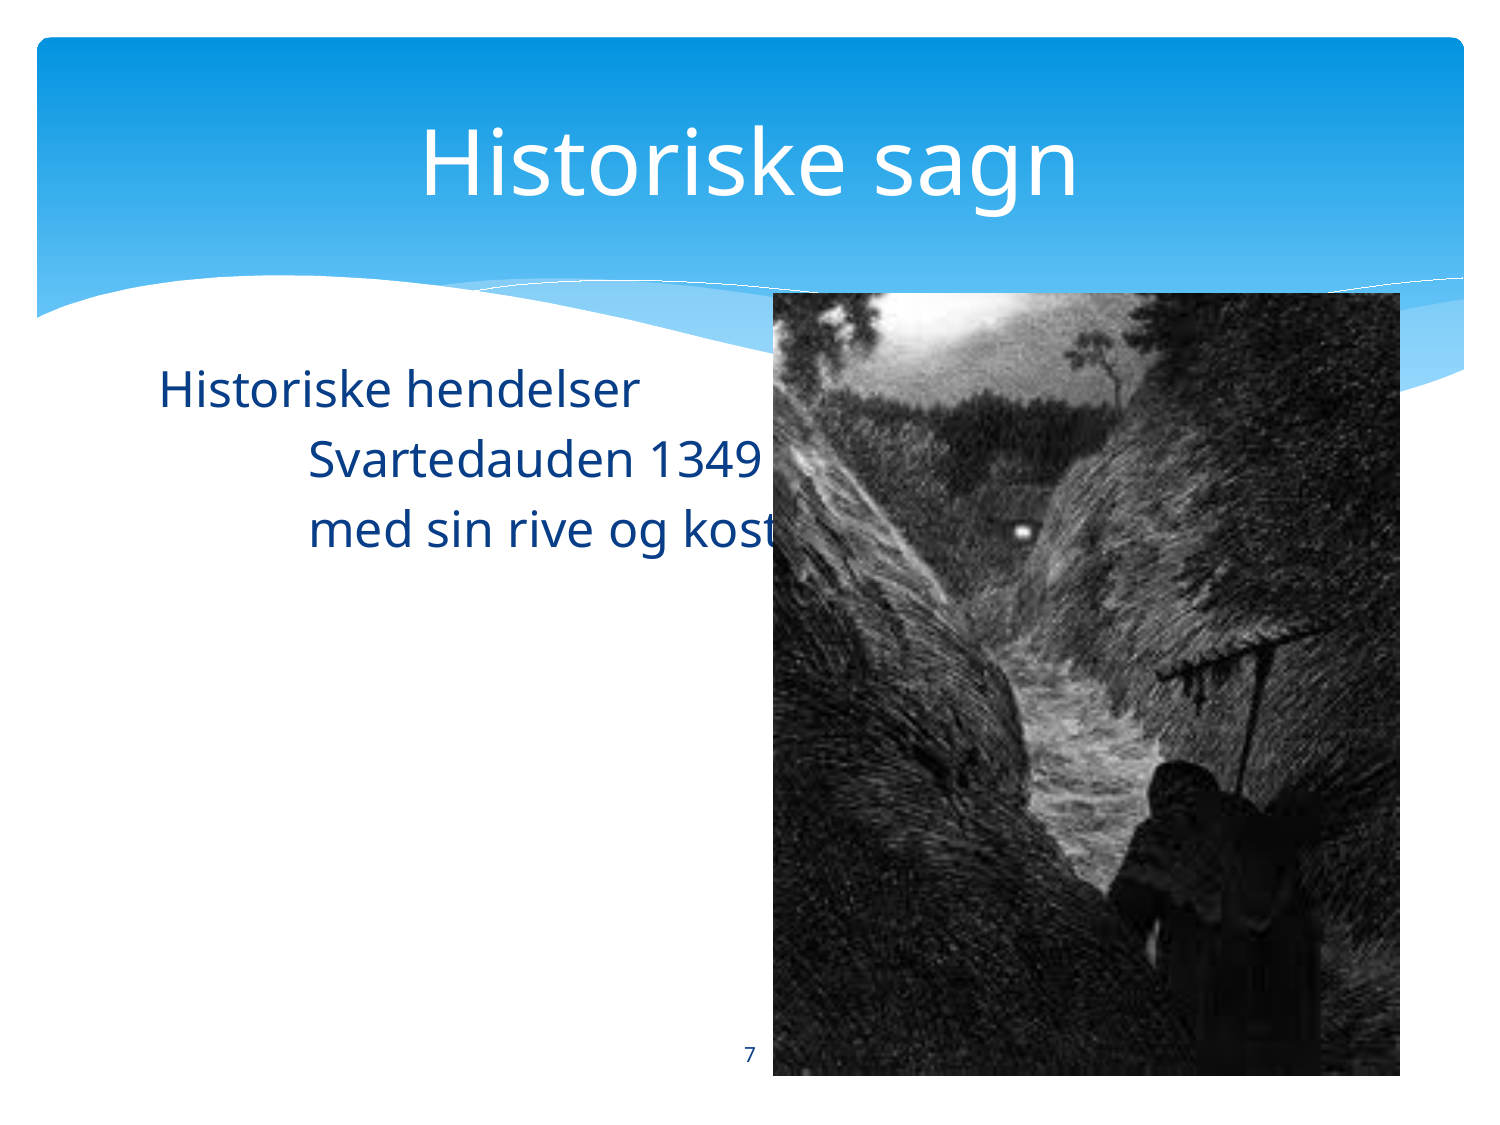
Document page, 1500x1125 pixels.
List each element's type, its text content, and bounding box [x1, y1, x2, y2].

title Historiske sagn [75, 55, 1425, 261]
slide_number 7 [654, 1025, 846, 1086]
list Historiske hendelser Svartedauden 1349 - med sin rive og kost [143, 349, 767, 1073]
picture [773, 293, 1400, 1076]
